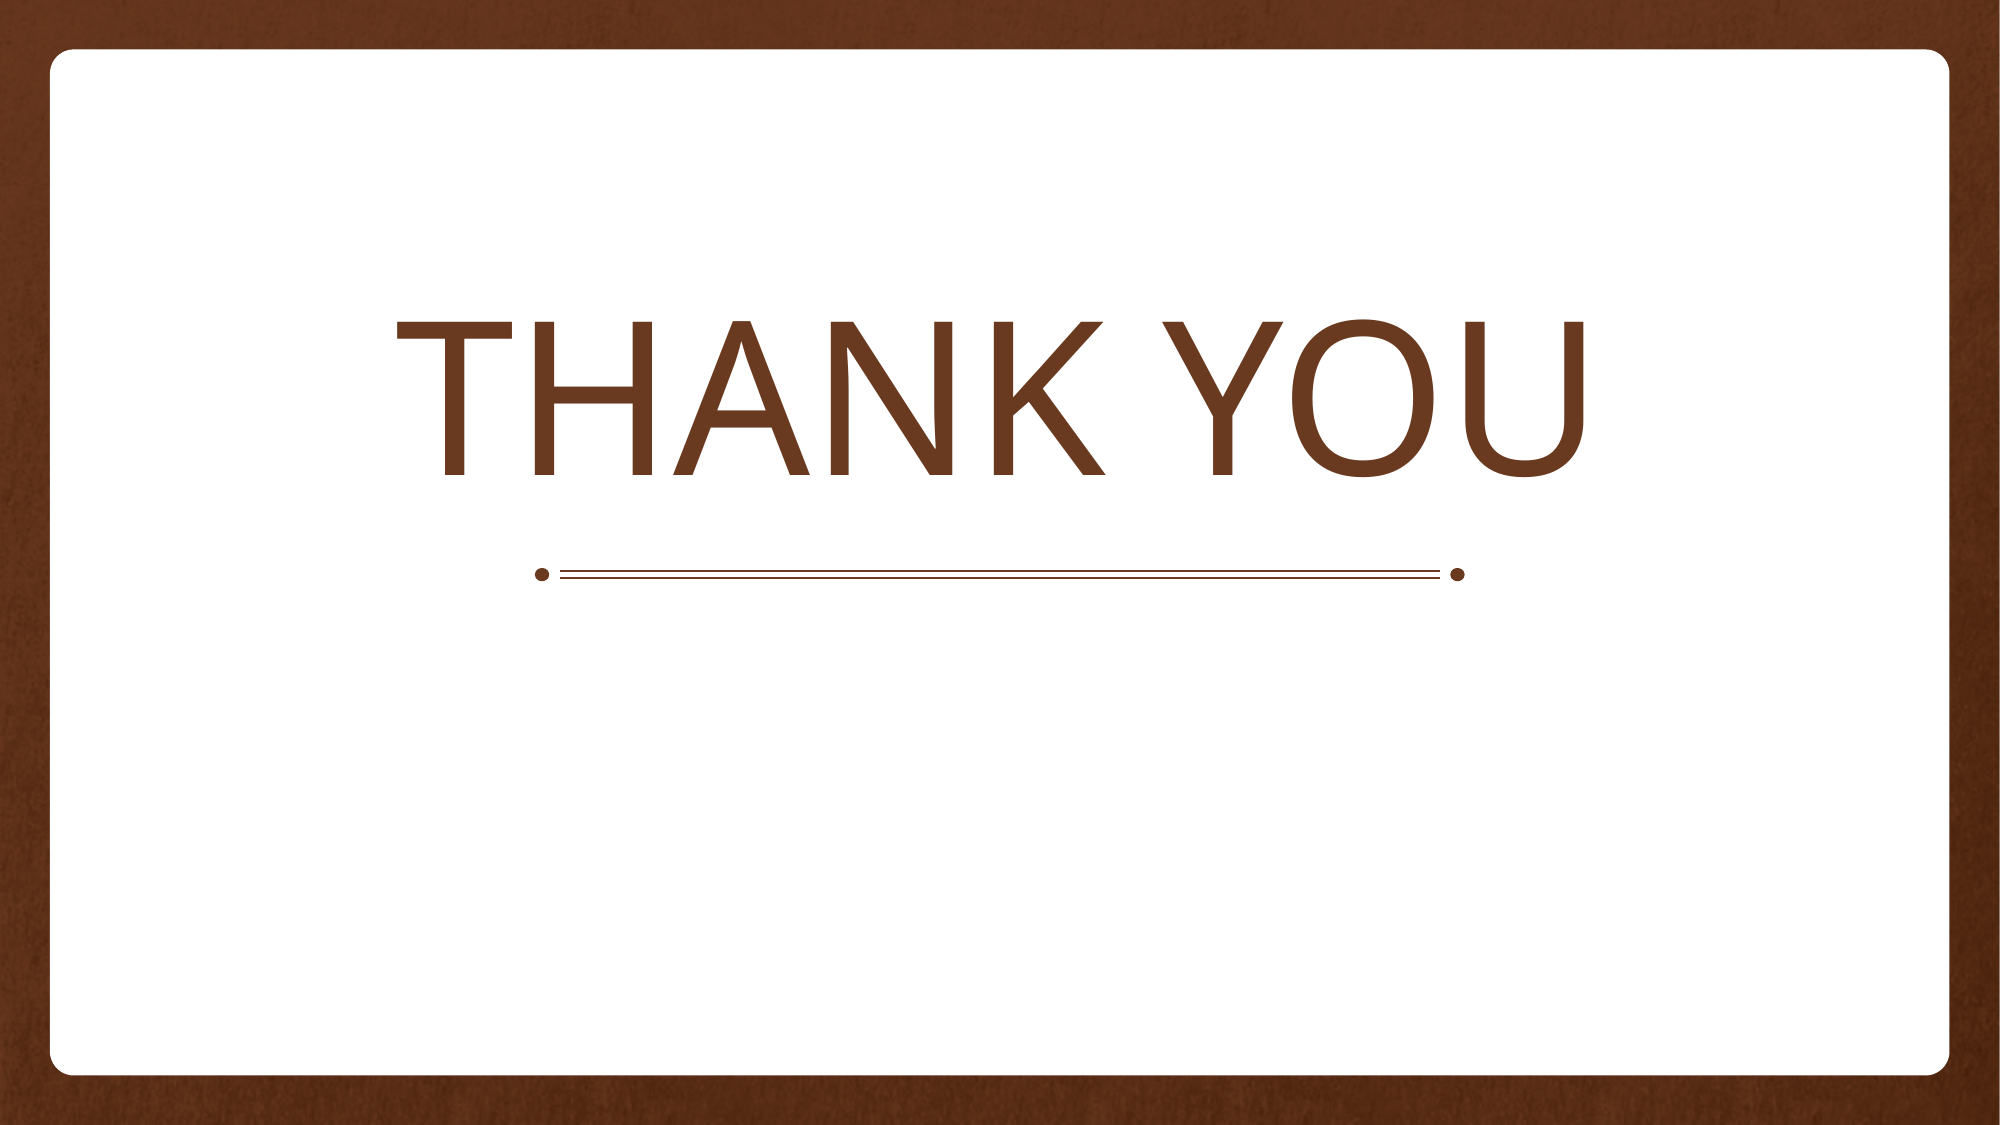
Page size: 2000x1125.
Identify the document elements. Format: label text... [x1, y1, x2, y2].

title THANK YOU [233, 162, 1767, 530]
